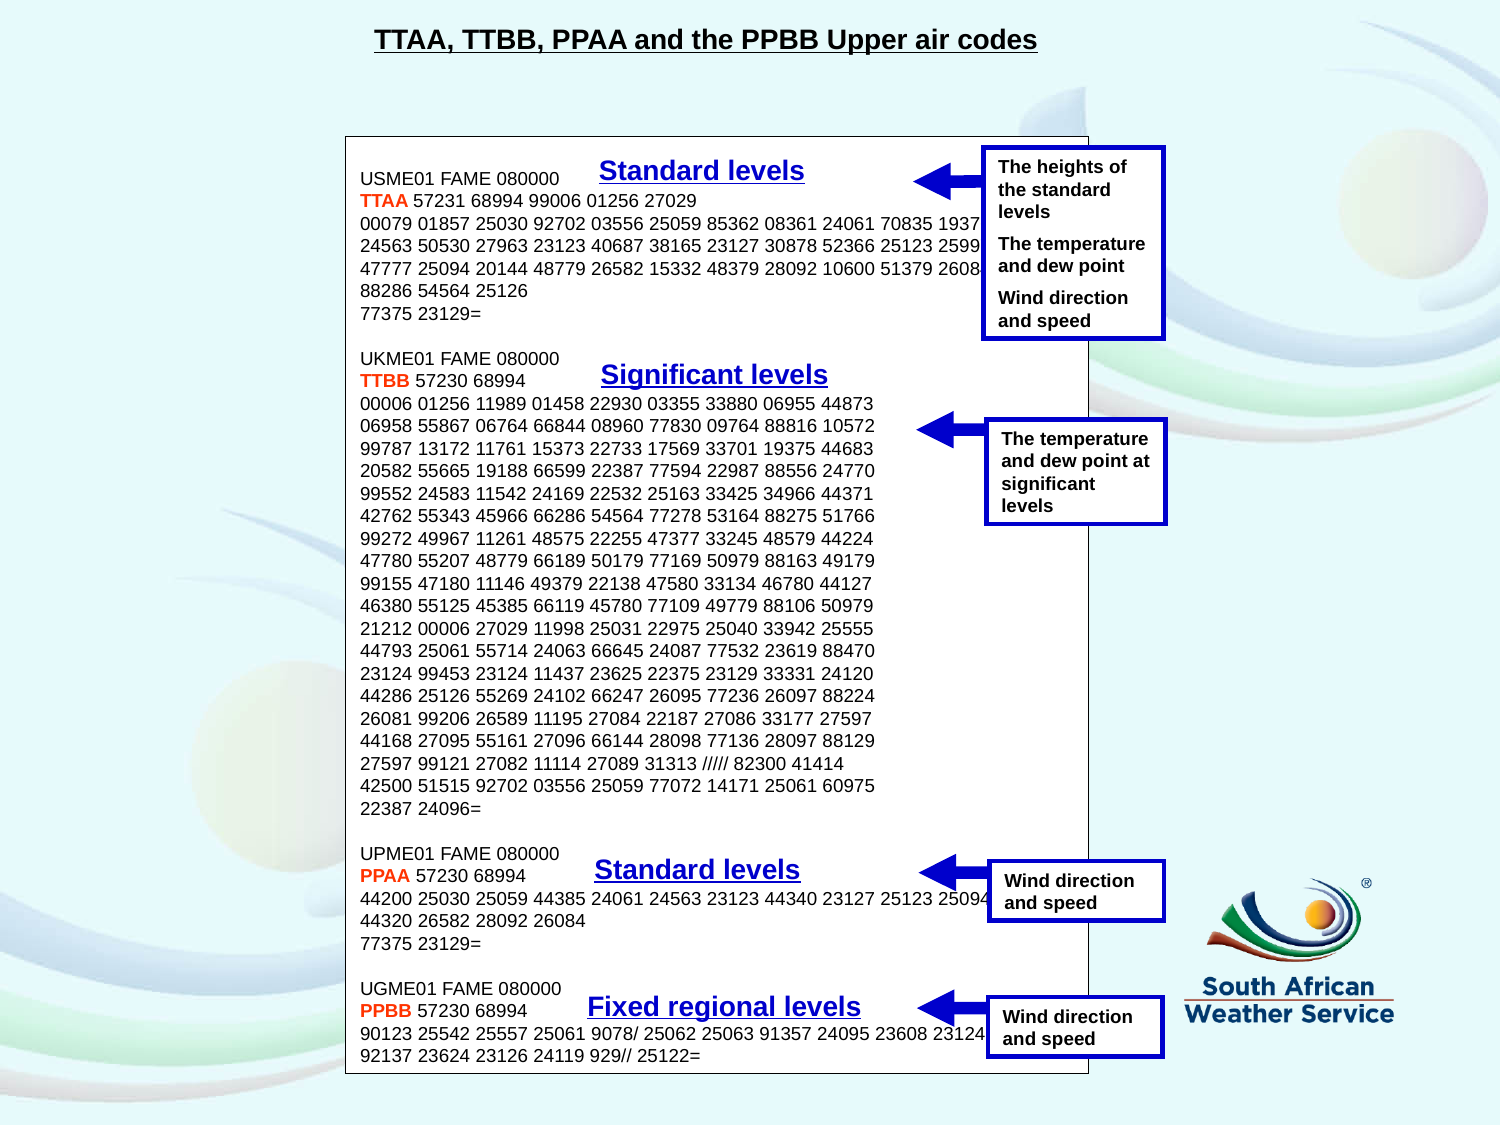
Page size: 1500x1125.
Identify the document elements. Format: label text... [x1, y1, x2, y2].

text_box The temperature and dew point at significant levels [986, 419, 1166, 524]
text_box [916, 1001, 988, 1015]
text_box Wind direction and speed [987, 997, 1163, 1057]
text_box The heights of the standard levels The temperature and dew point Wind direction and speed [983, 147, 1164, 339]
text_box Significant levels [585, 348, 861, 398]
text_box Fixed regional levels [572, 980, 882, 1029]
text_box USME01 FAME 080000 TTAA 57231 68994 99006 01256 27029 00079 01857 25030 92702 03556 25059 85362 08361 24061 70835 19376 24563 50530 27963 23123 40687 38165 23127 30878 52366 25123 25997 47777 25094 20144 48779 26582 15332 48379 28092 10600 51379 26084 88286 54564 25126 77375 23129= UKME01 FAME 080000 TTBB 57230 68994 00006 01256 11989 01458 22930 03355 33880 06955 44873 06958 55867 06764 66844 08960 77830 09764 88816 10572 99787 13172 11761 15373 22733 17569 33701 19375 44683 20582 55665 19188 66599 22387 77594 22987 88556 24770 99552 24583 11542 24169 22532 25163 33425 34966 44371 42762 55343 45966 66286 54564 77278 53164 88275 51766 99272 49967 11261 48575 22255 47377 33245 48579 44224 47780 55207 48779 66189 50179 77169 50979 88163 49179 99155 47180 11146 49379 22138 47580 33134 46780 44127 46380 55125 45385 66119 45780 77109 49779 88106 50979 21212 00006 27029 11998 25031 22975 25040 33942 25555 44793 25061 55714 24063 66645 24087 77532 23619 88470 23124 99453 23124 11437 23625 22375 23129 33331 24120 44286 25126 55269 24102 66247 26095 77236 26097 88224 26081 99206 26589 11195 27084 22187 27086 33177 27597 44168 27095 55161 27096 66144 28098 77136 28097 88129 27597 99121 27082 11114 27089 31313 ///// 82300 41414 42500 51515 92702 03556 25059 77072 14171 25061 60975 22387 24096= UPME01 FAME 080000 PPAA 57230 68994 44200 25030 25059 44385 24061 24563 23123 44340 23127 25123 25094 44320 26582 28092 26084 77375 23129= UGME01 FAME 080000 PPBB 57230 68994 90123 25542 25557 25061 9078/ 25062 25063 91357 24095 23608 23124 92137 23624 23126 24119 929// 25122= [345, 136, 1089, 1074]
text_box TTAA, TTBB, PPAA and the PPBB Upper air codes [359, 14, 1095, 63]
text_box [912, 175, 984, 188]
picture [0, 0, 1500, 1125]
text_box [916, 423, 987, 436]
text_box Wind direction and speed [989, 860, 1165, 921]
text_box [918, 866, 990, 879]
text_box Standard levels [584, 145, 861, 194]
text_box Standard levels [579, 844, 855, 893]
